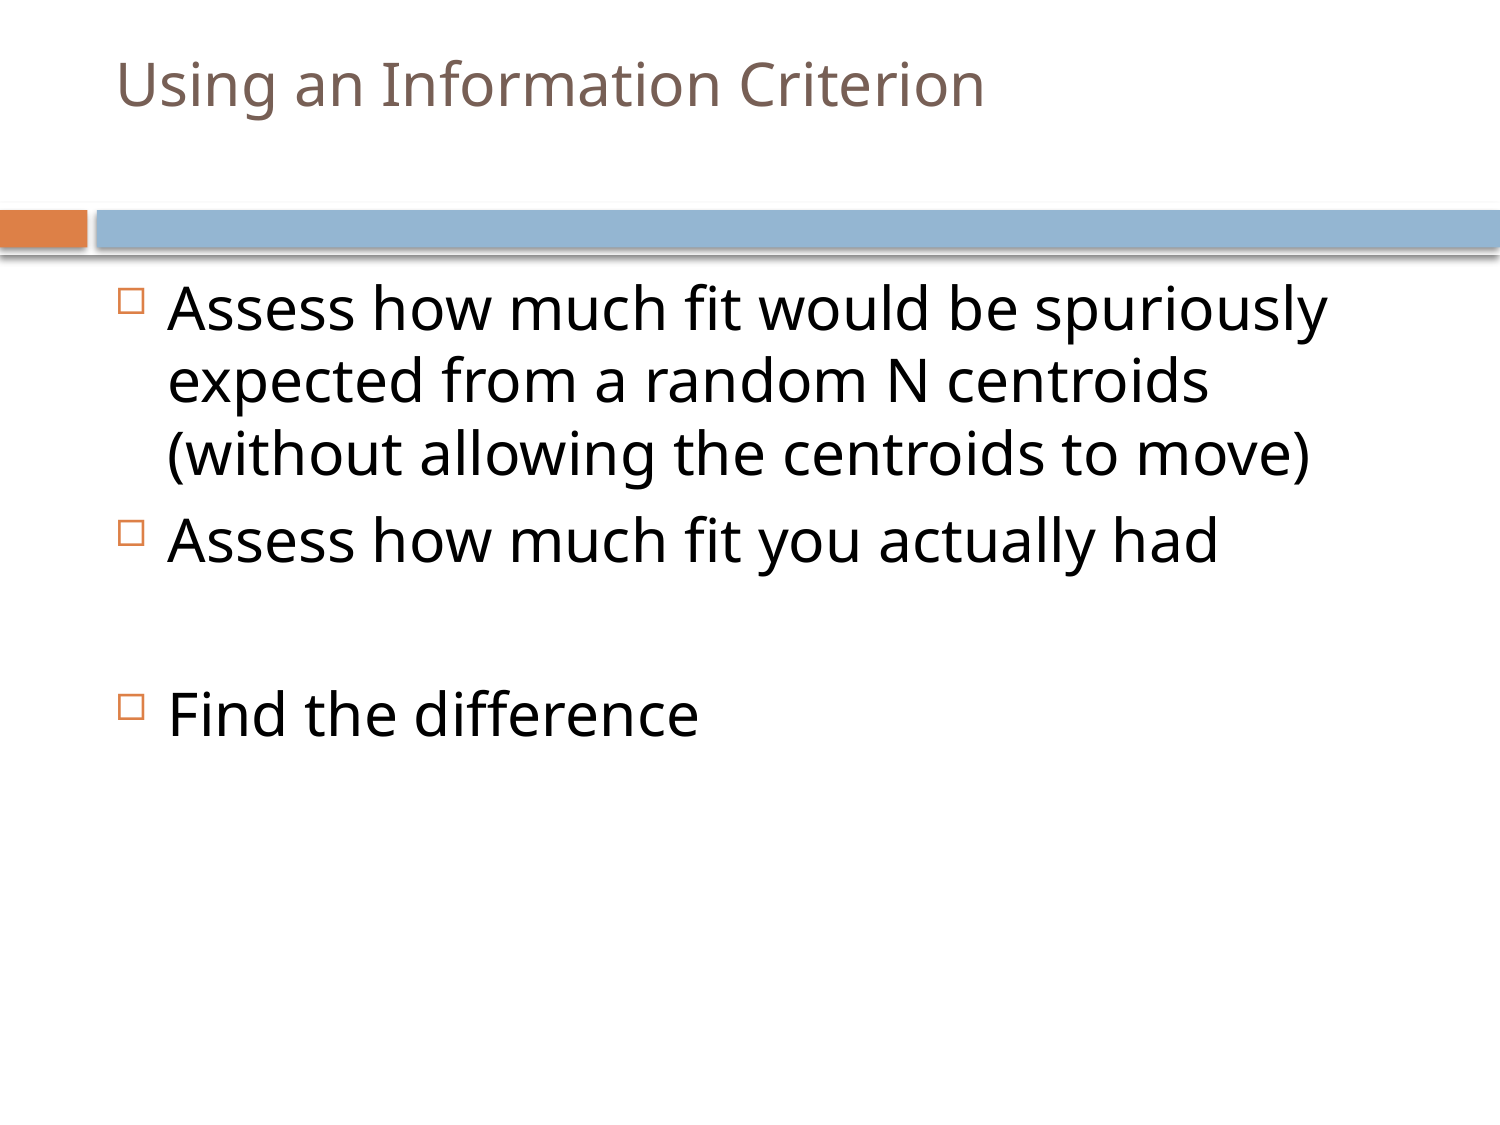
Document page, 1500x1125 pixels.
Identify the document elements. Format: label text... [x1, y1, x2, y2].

title Using an Information Criterion [100, 37, 1438, 200]
list Assess how much fit would be spuriously expected from a random N centroids (without allowing the centroids to move) Assess how much fit you actually had Find the difference [100, 262, 1438, 1000]
